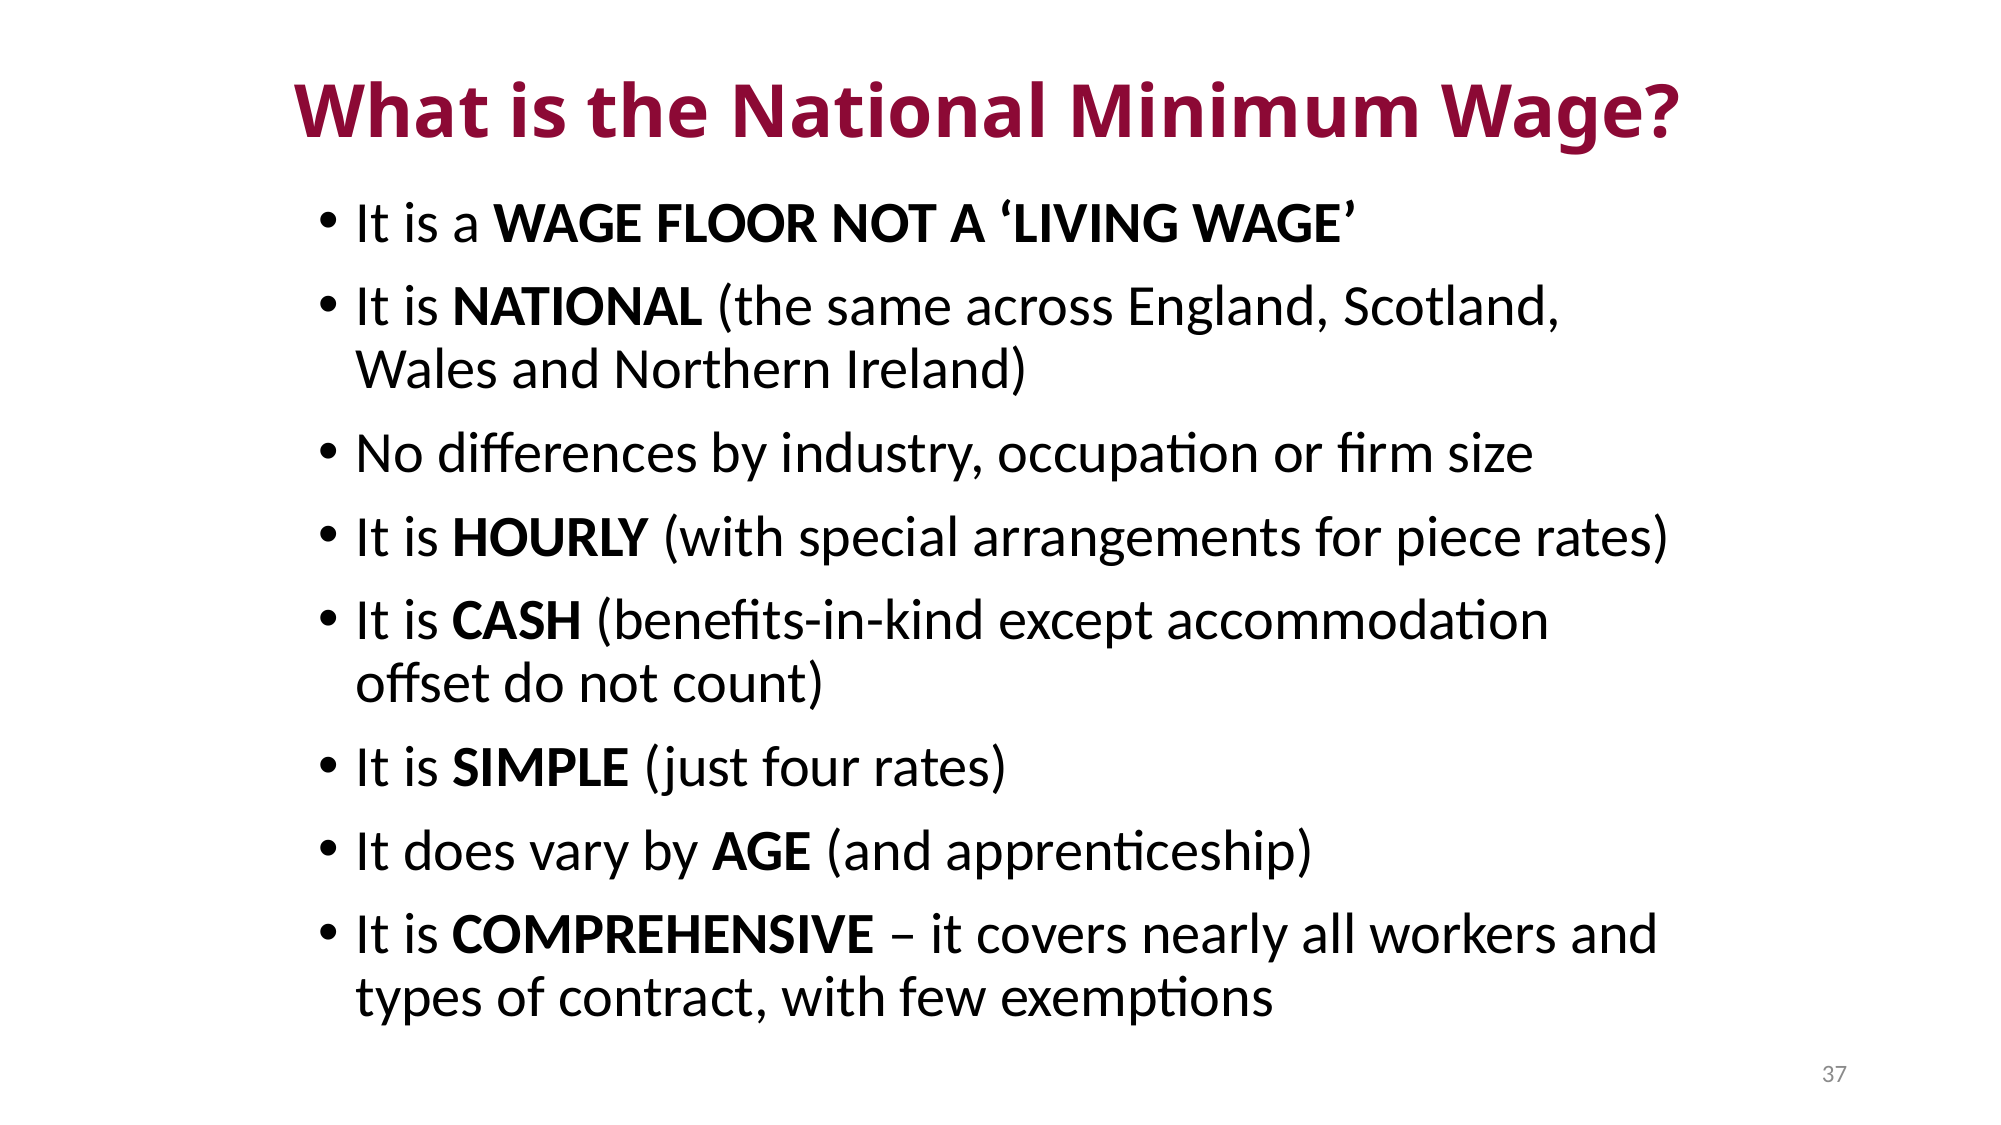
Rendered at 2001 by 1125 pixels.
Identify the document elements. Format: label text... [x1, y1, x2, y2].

slide_number 37 [1412, 1042, 1863, 1103]
list It is a WAGE FLOOR NOT A ‘LIVING WAGE’ It is NATIONAL (the same across England, Scotland, Wales and Northern Ireland) No differences by industry, occupation or firm size It is HOURLY (with special arrangements for piece rates) It is CASH (benefits-in-kind except accommodation offset do not count) It is SIMPLE (just four rates) It does vary by AGE (and apprenticeship) It is COMPREHENSIVE – it covers nearly all workers and types of contract, with few exemptions [303, 184, 1697, 1059]
title What is the National Minimum Wage? [279, 42, 1721, 185]
